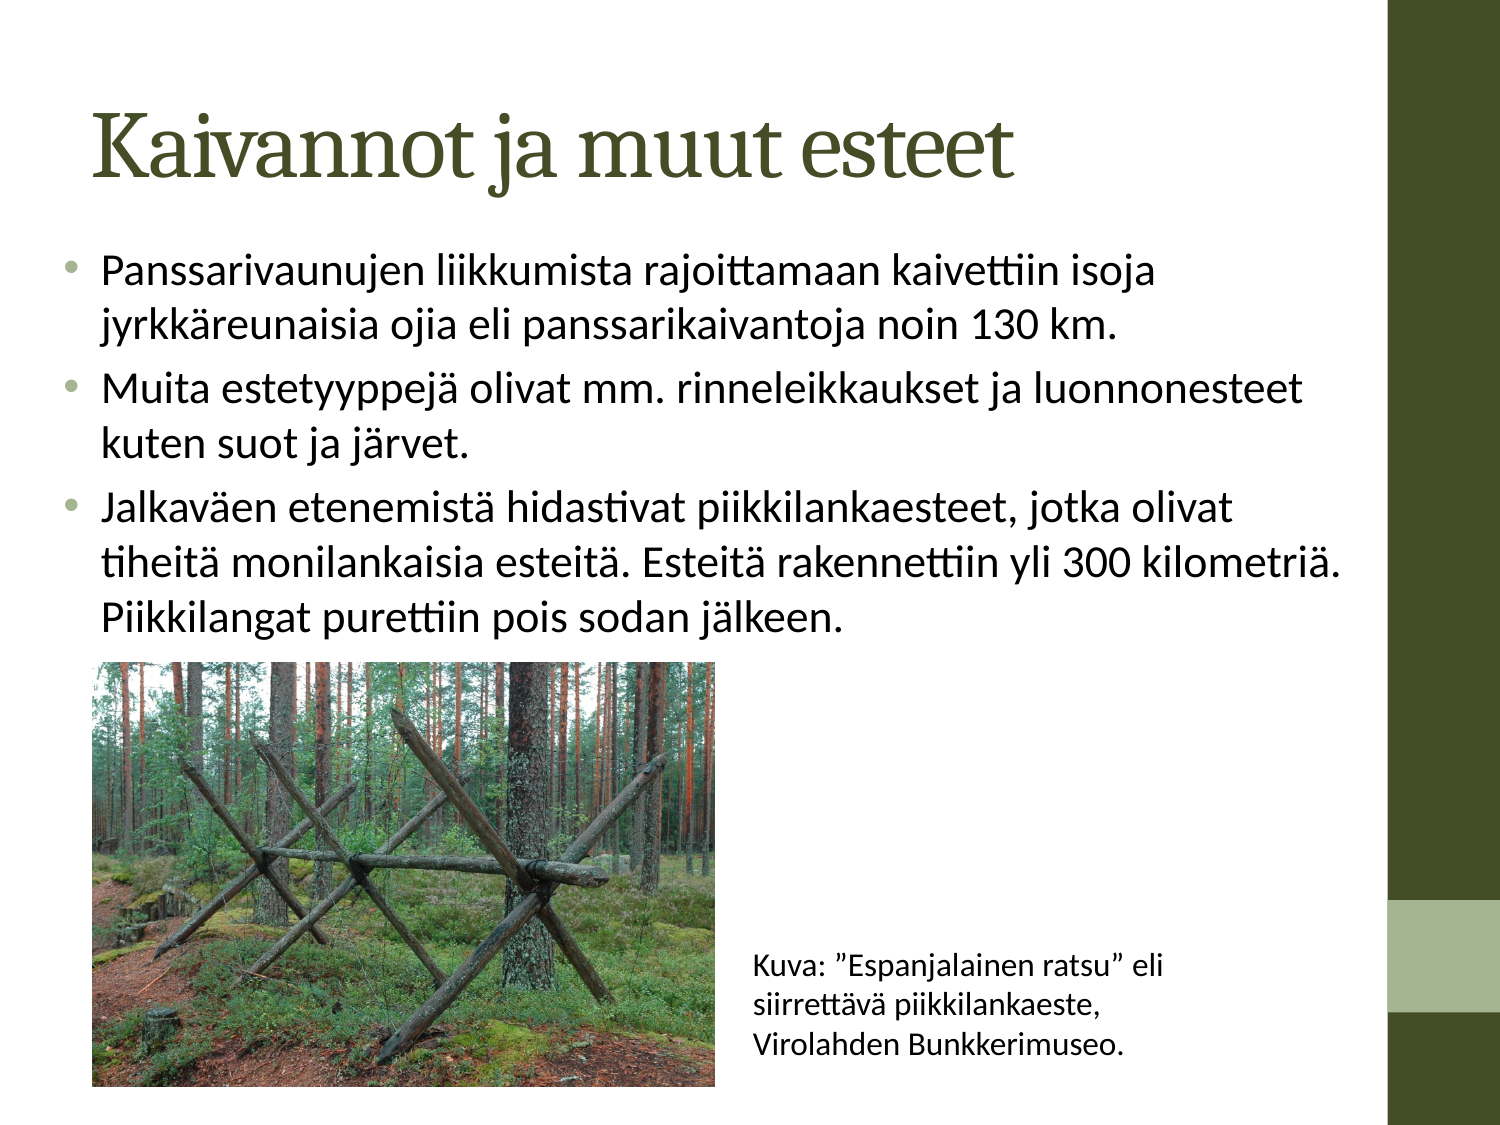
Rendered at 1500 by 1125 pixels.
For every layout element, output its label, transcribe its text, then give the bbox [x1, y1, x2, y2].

title Kaivannot ja muut esteet [75, 45, 1325, 231]
list Panssarivaunujen liikkumista rajoittamaan kaivettiin isoja jyrkkäreunaisia ojia eli panssarikaivantoja noin 130 km. Muita estetyyppejä olivat mm. rinneleikkaukset ja luonnonesteet kuten suot ja järvet. Jalkaväen etenemistä hidastivat piikkilankaesteet, jotka olivat tiheitä monilankaisia esteitä. Esteitä rakennettiin yli 300 kilometriä. Piikkilangat purettiin pois sodan jälkeen. [29, 231, 1365, 1020]
text_box Kuva: ”Espanjalainen ratsu” eli siirrettävä piikkilankaeste, Virolahden Bunkkerimuseo. [738, 935, 1258, 1070]
picture [91, 661, 715, 1088]
